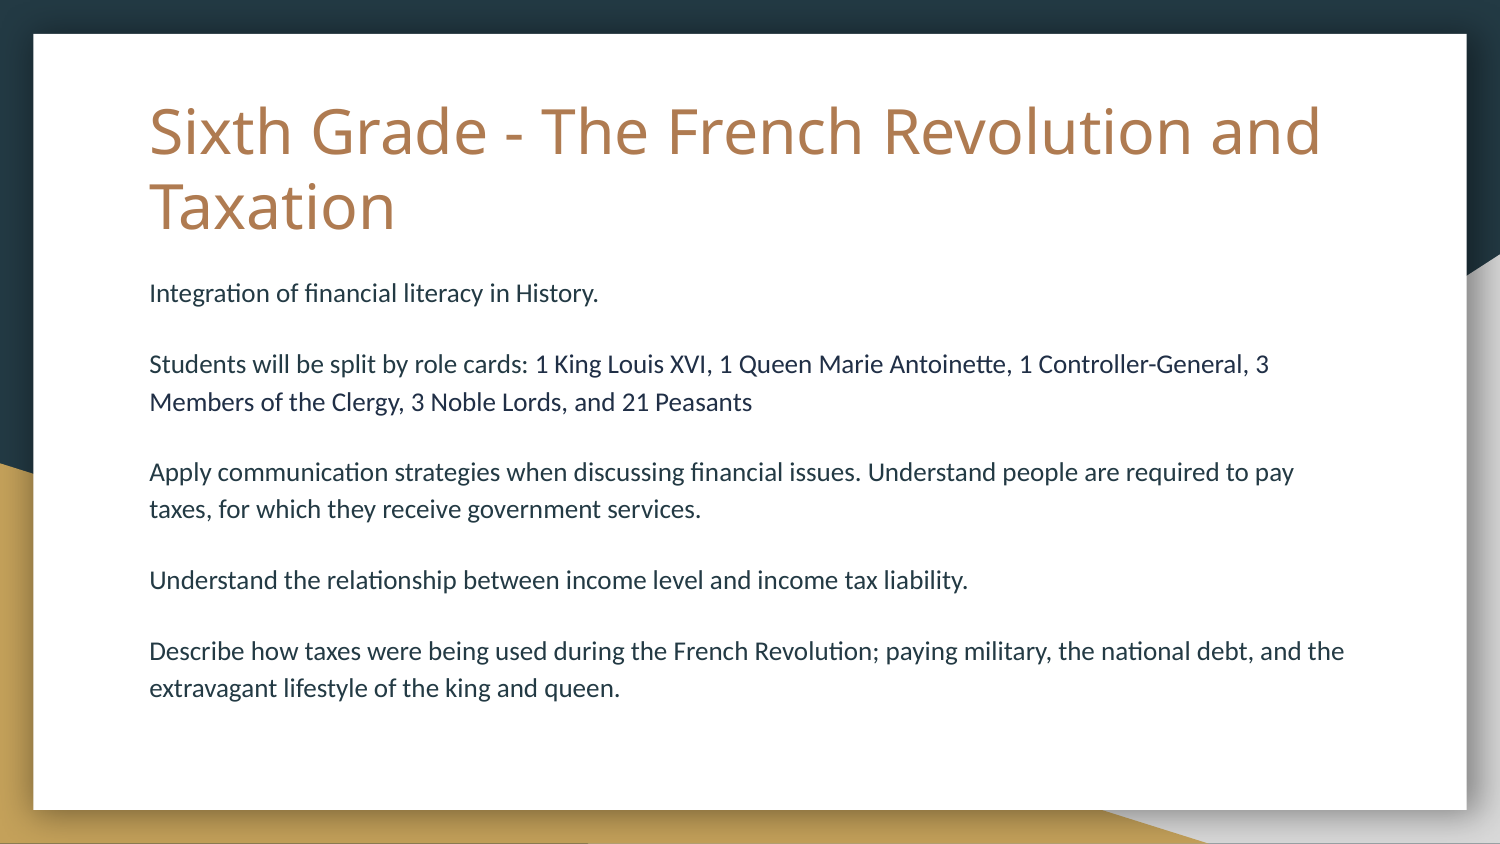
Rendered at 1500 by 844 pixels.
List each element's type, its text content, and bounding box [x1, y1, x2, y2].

title Sixth Grade - The French Revolution and Taxation [134, 76, 1366, 234]
list Integration of financial literacy in History. Students will be split by role cards: 1 King Louis XVI, 1 Queen Marie Antoinette, 1 Controller-General, 3 Members of the Clergy, 3 Noble Lords, and 21 Peasants Apply communication strategies when discussing financial issues. Understand people are required to pay taxes, for which they receive government services. Understand the relationship between income level and income tax liability. Describe how taxes were being used during the French Revolution; paying military, the national debt, and the extravagant lifestyle of the king and queen. [134, 256, 1366, 739]
